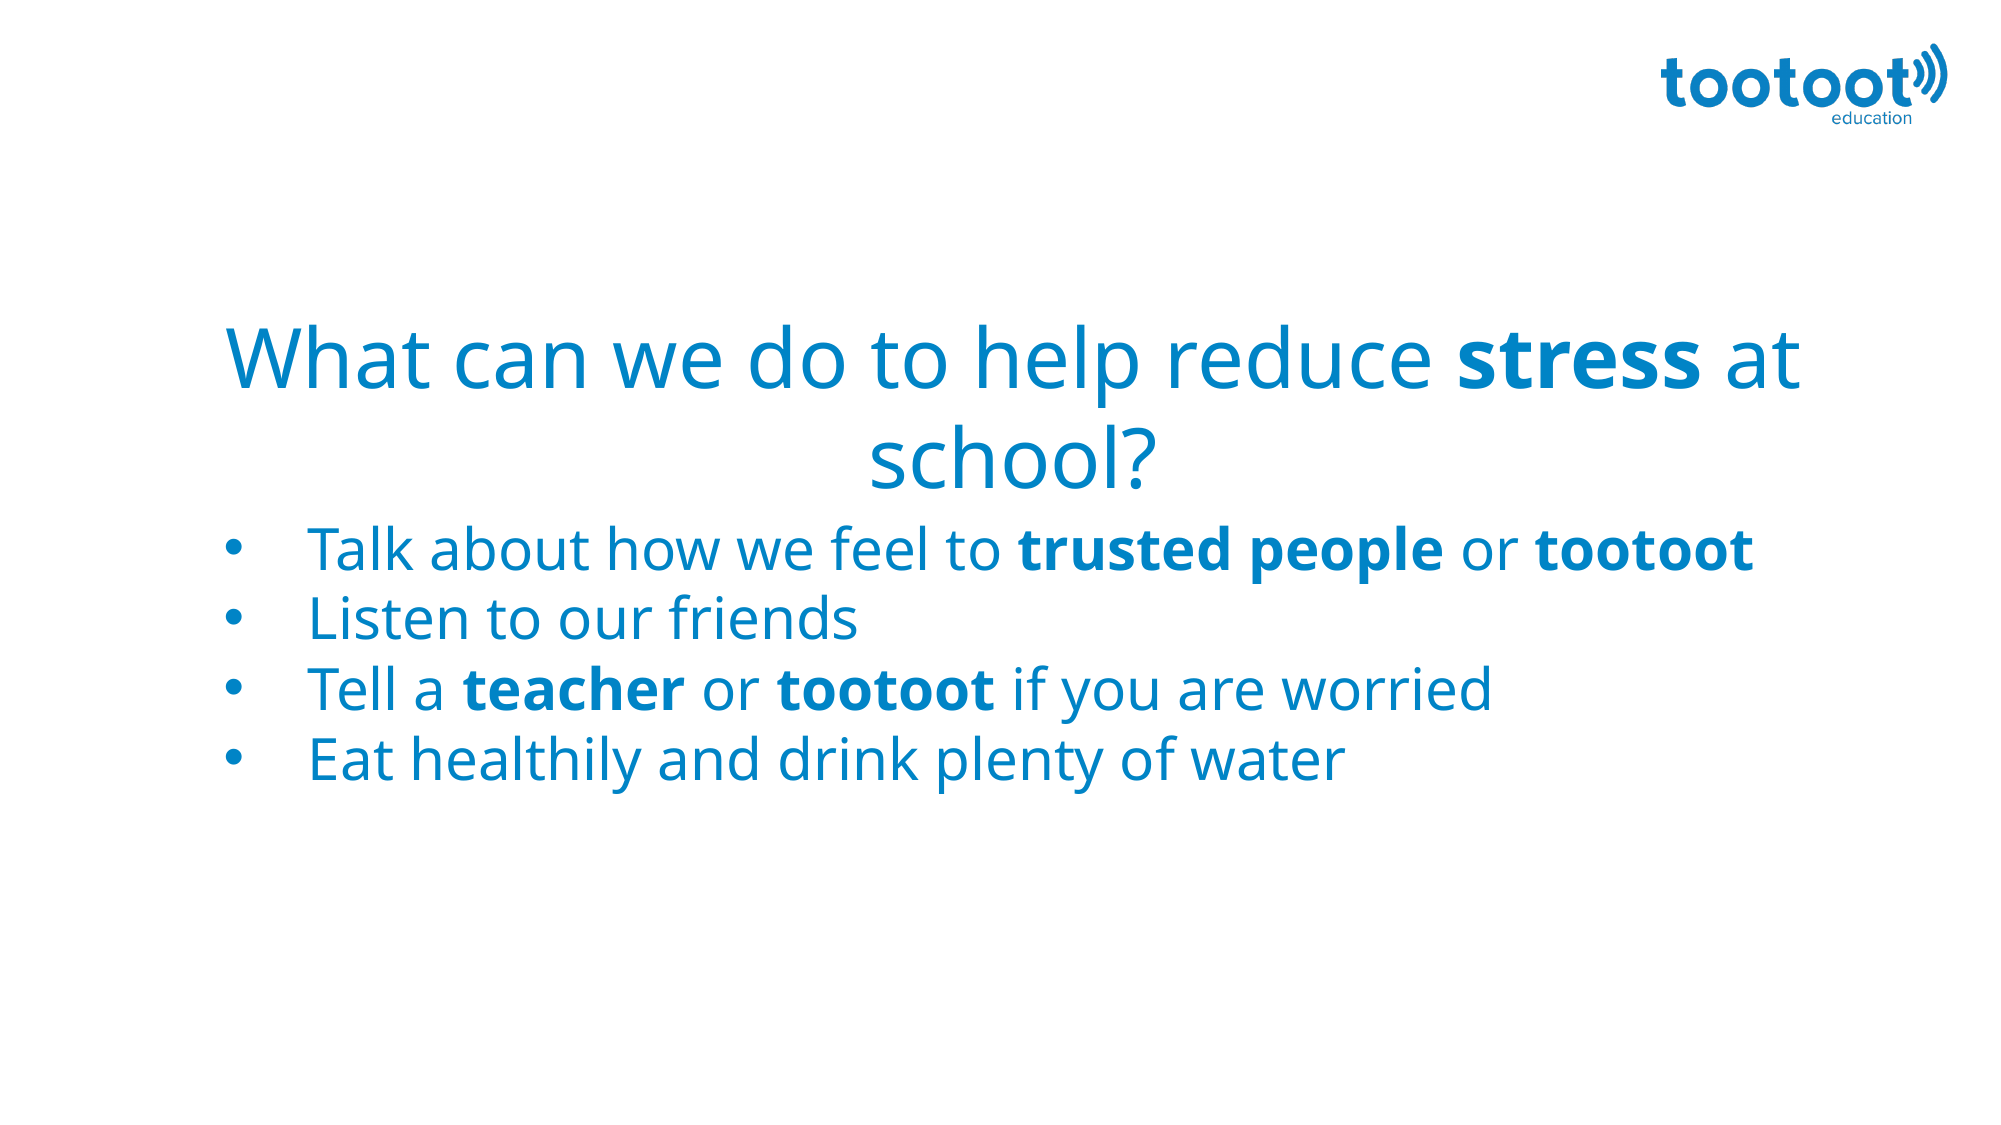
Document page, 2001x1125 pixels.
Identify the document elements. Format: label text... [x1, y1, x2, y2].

text_box Talk about how we feel to trusted people or tootoot Listen to our friends Tell a teacher or tootoot if you are worried Eat healthily and drink plenty of water [208, 504, 1775, 799]
text_box What can we do to help reduce stress at school? [185, 297, 1842, 447]
picture [1661, 43, 1948, 128]
